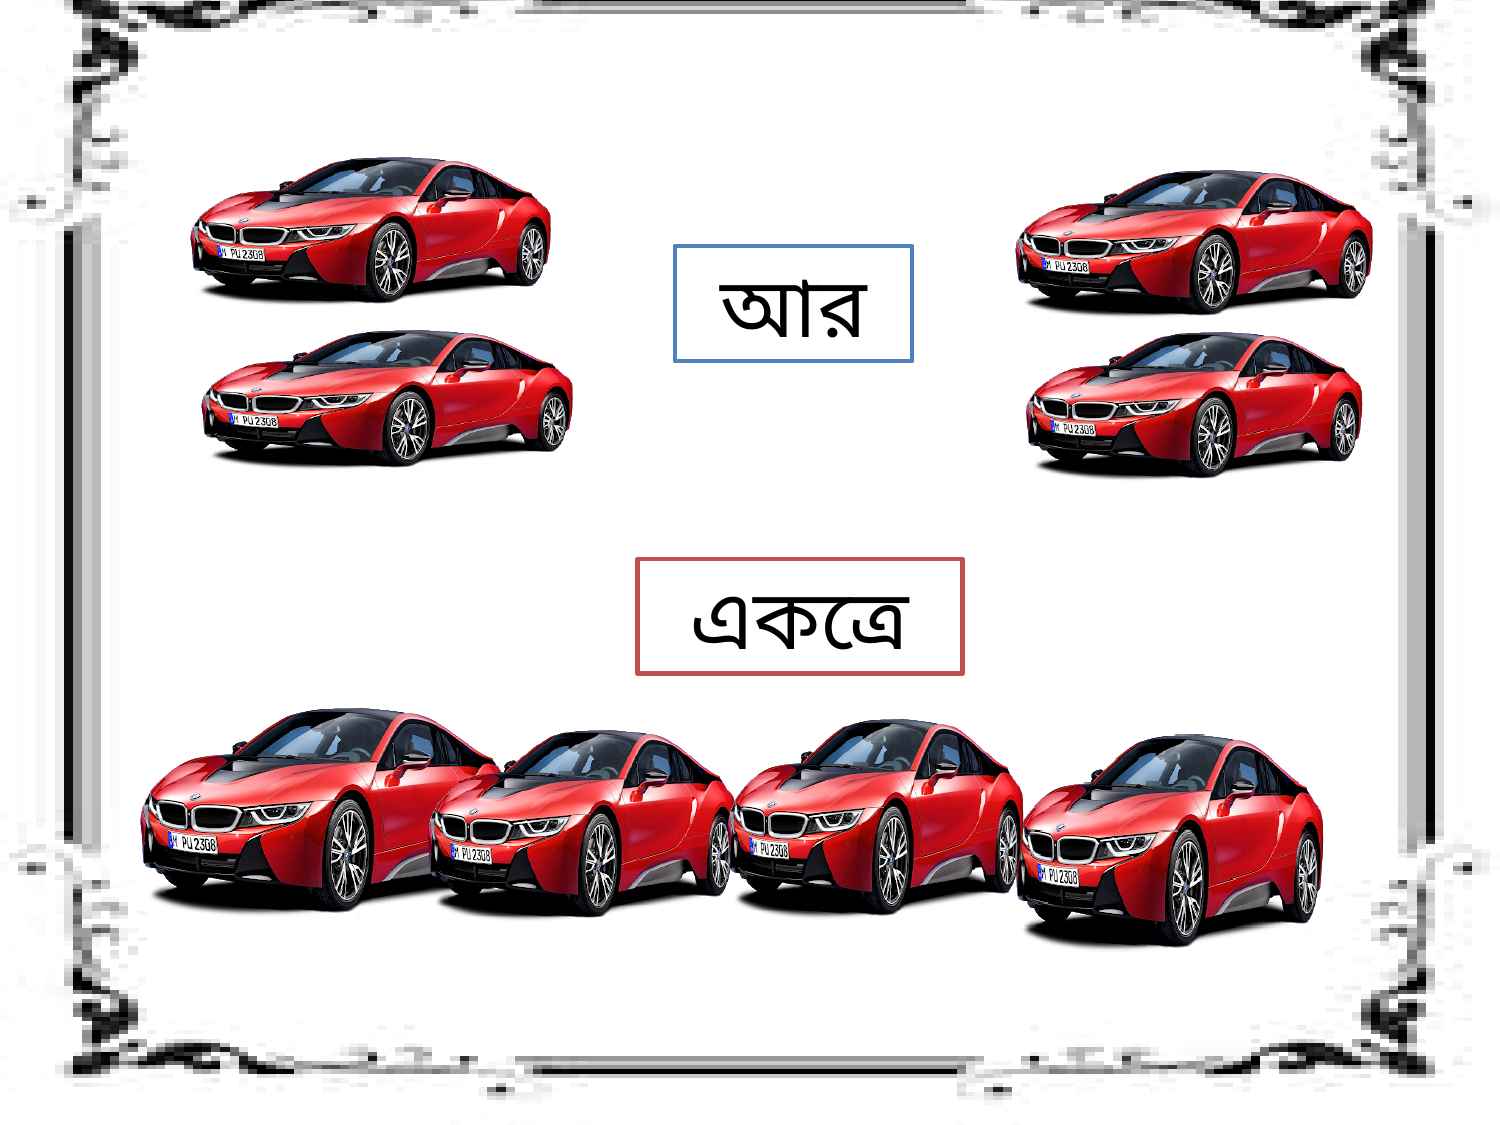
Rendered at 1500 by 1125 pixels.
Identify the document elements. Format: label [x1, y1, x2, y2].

text_box [1012, 137, 1376, 513]
picture [0, 0, 1500, 1125]
text_box [187, 124, 576, 501]
text_box [137, 662, 1326, 1001]
